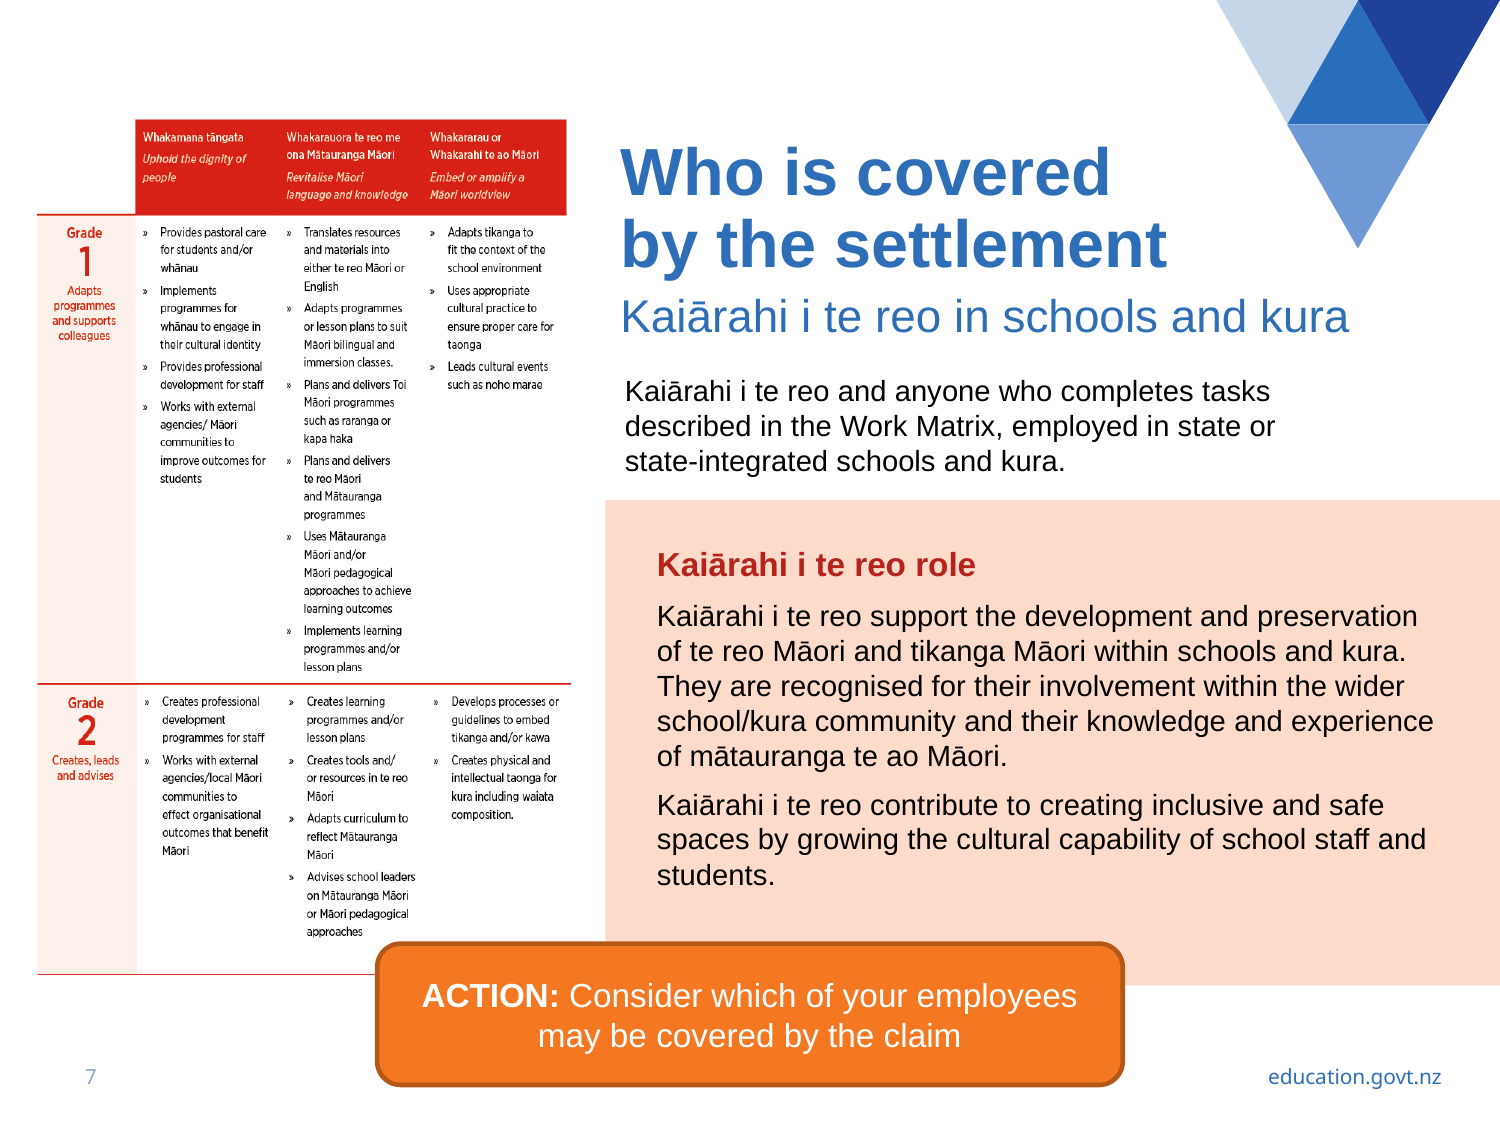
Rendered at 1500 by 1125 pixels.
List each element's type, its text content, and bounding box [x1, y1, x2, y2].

text_box ACTION: Consider which of your employees may be covered by the claim [376, 942, 1124, 1086]
text_box Kaiārahi i te reo role Kaiārahi i te reo support the development and preservation of te reo Māori and tikanga Māori within schools and kura. They are recognised for their involvement within the wider school/kura community and their knowledge and experience of mātauranga te ao Māori. Kaiārahi i te reo contribute to creating inclusive and safe spaces by growing the cultural capability of school staff and students. [641, 535, 1451, 928]
text_box Kaiārahi i te reo in schools and kura [605, 277, 1419, 359]
slide_number 7 [69, 1062, 200, 1093]
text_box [36, 114, 574, 986]
text_box [604, 499, 1500, 986]
text_box Kaiārahi i te reo and anyone who completes tasks described in the Work Matrix, employed in state or state-integrated schools and kura. [609, 364, 1356, 485]
title Who is covered by the settlement [605, 149, 1201, 271]
